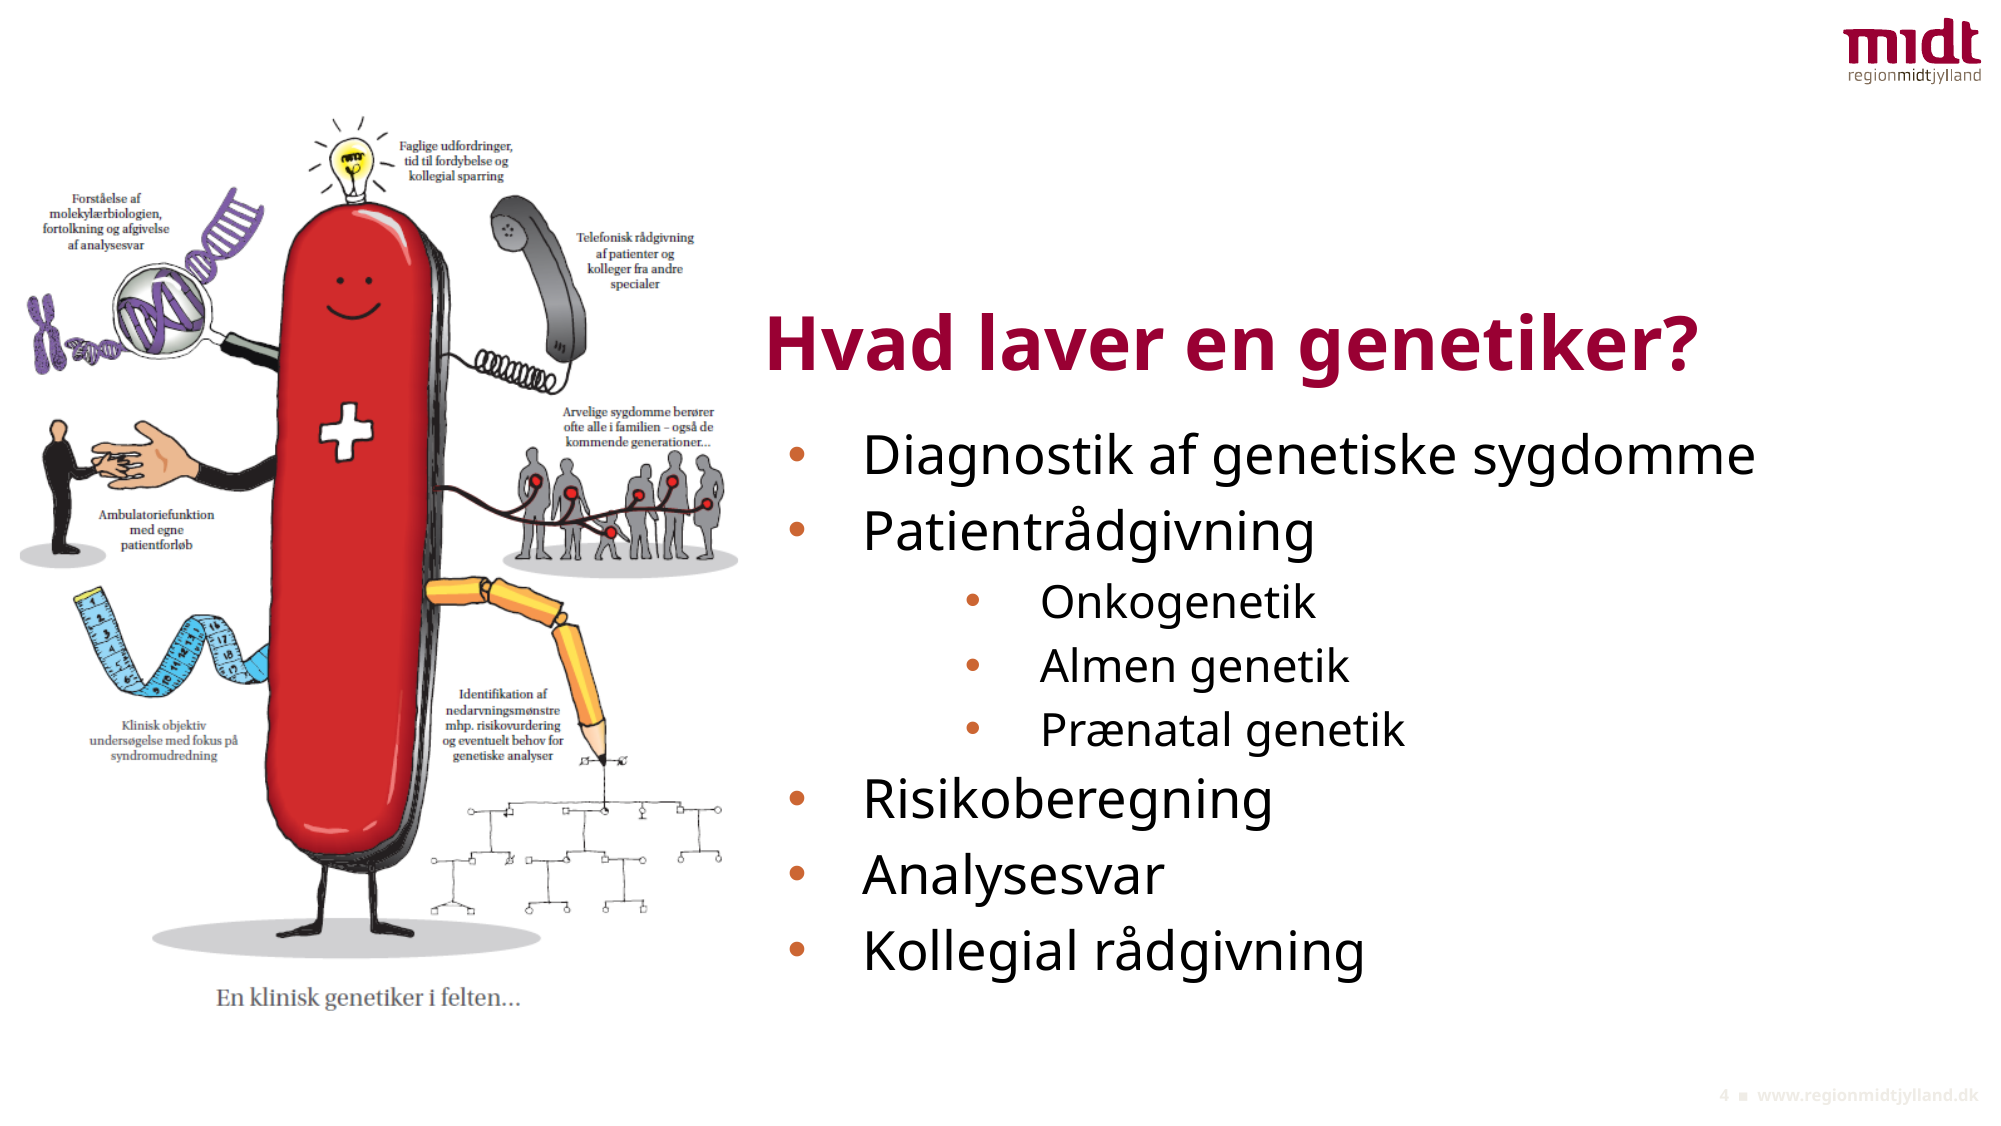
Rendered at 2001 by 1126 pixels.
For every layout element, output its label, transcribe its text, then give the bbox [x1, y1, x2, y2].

title Hvad laver en genetiker? [763, 312, 1863, 461]
picture [19, 104, 739, 1016]
list Diagnostik af genetiske sygdomme Patientrådgivning Onkogenetik Almen genetik Prænatal genetik Risikoberegning Analysesvar Kollegial rådgivning [787, 420, 1863, 1071]
